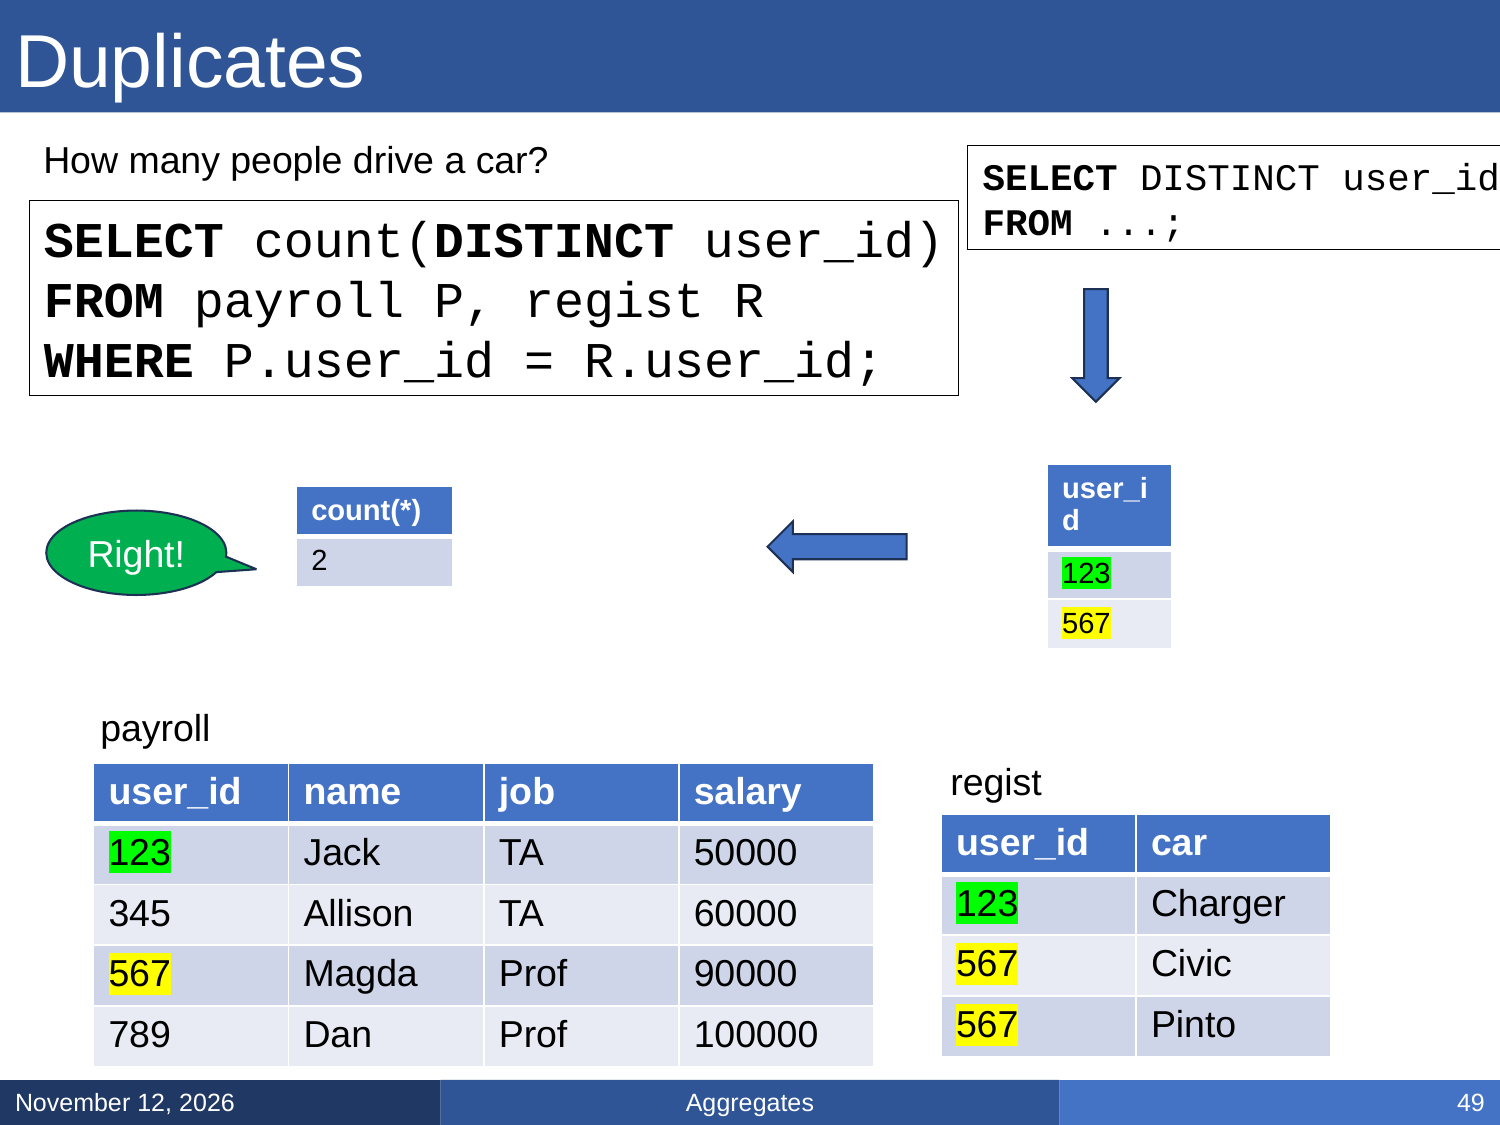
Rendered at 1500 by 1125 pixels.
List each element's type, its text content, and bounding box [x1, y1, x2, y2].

table_header name [289, 764, 483, 821]
table_cell Prof [485, 946, 678, 1005]
table_header user_id [94, 764, 288, 821]
title Duplicates [0, 0, 1500, 112]
text_box SELECT count(DISTINCT user_id) FROM payroll P, regist R WHERE P.user_id = R.user_id; [29, 200, 959, 396]
table_cell 345 [94, 885, 288, 944]
table_cell TA [485, 885, 678, 944]
table_header car [1137, 815, 1330, 872]
table_header salary [680, 764, 873, 821]
table_cell Dan [289, 1007, 483, 1066]
table_cell Pinto [1137, 997, 1330, 1056]
table_cell 567 [94, 946, 288, 1005]
table_cell TA [485, 826, 678, 884]
text_box How many people drive a car? [28, 128, 564, 189]
table_cell 567 [942, 997, 1135, 1056]
text_box Right! [45, 509, 257, 597]
table_header job [485, 764, 678, 821]
table_cell 123 [94, 826, 288, 884]
table_cell Magda [289, 946, 483, 1005]
text_box [1069, 288, 1123, 404]
table_cell Civic [1137, 936, 1330, 995]
table_cell Allison [289, 885, 483, 944]
table_header user_id [942, 815, 1135, 872]
table_cell Jack [289, 826, 483, 884]
text_box [766, 518, 908, 575]
table_cell 50000 [680, 826, 873, 884]
text_box regist [935, 750, 1057, 811]
table_cell 567 [942, 936, 1135, 995]
table_cell Charger [1137, 877, 1330, 934]
slide_number 49 [1162, 1079, 1500, 1125]
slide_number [0, 1079, 338, 1125]
table_cell 100000 [680, 1007, 873, 1066]
table_cell 90000 [680, 946, 873, 1005]
table_cell Prof [485, 1007, 678, 1066]
table_cell 123 [1048, 552, 1171, 598]
text_box payroll [85, 696, 226, 757]
table_cell 60000 [680, 885, 873, 944]
text_box SELECT DISTINCT user_id FROM ...; [967, 145, 1500, 250]
table_header count(*) [297, 487, 452, 534]
table_cell 2 [297, 539, 452, 586]
table_cell 123 [942, 877, 1135, 934]
table_header user_id [1048, 465, 1171, 546]
table_cell 567 [1048, 600, 1171, 648]
table_cell 789 [94, 1007, 288, 1066]
footer Aggregates [496, 1079, 1004, 1125]
